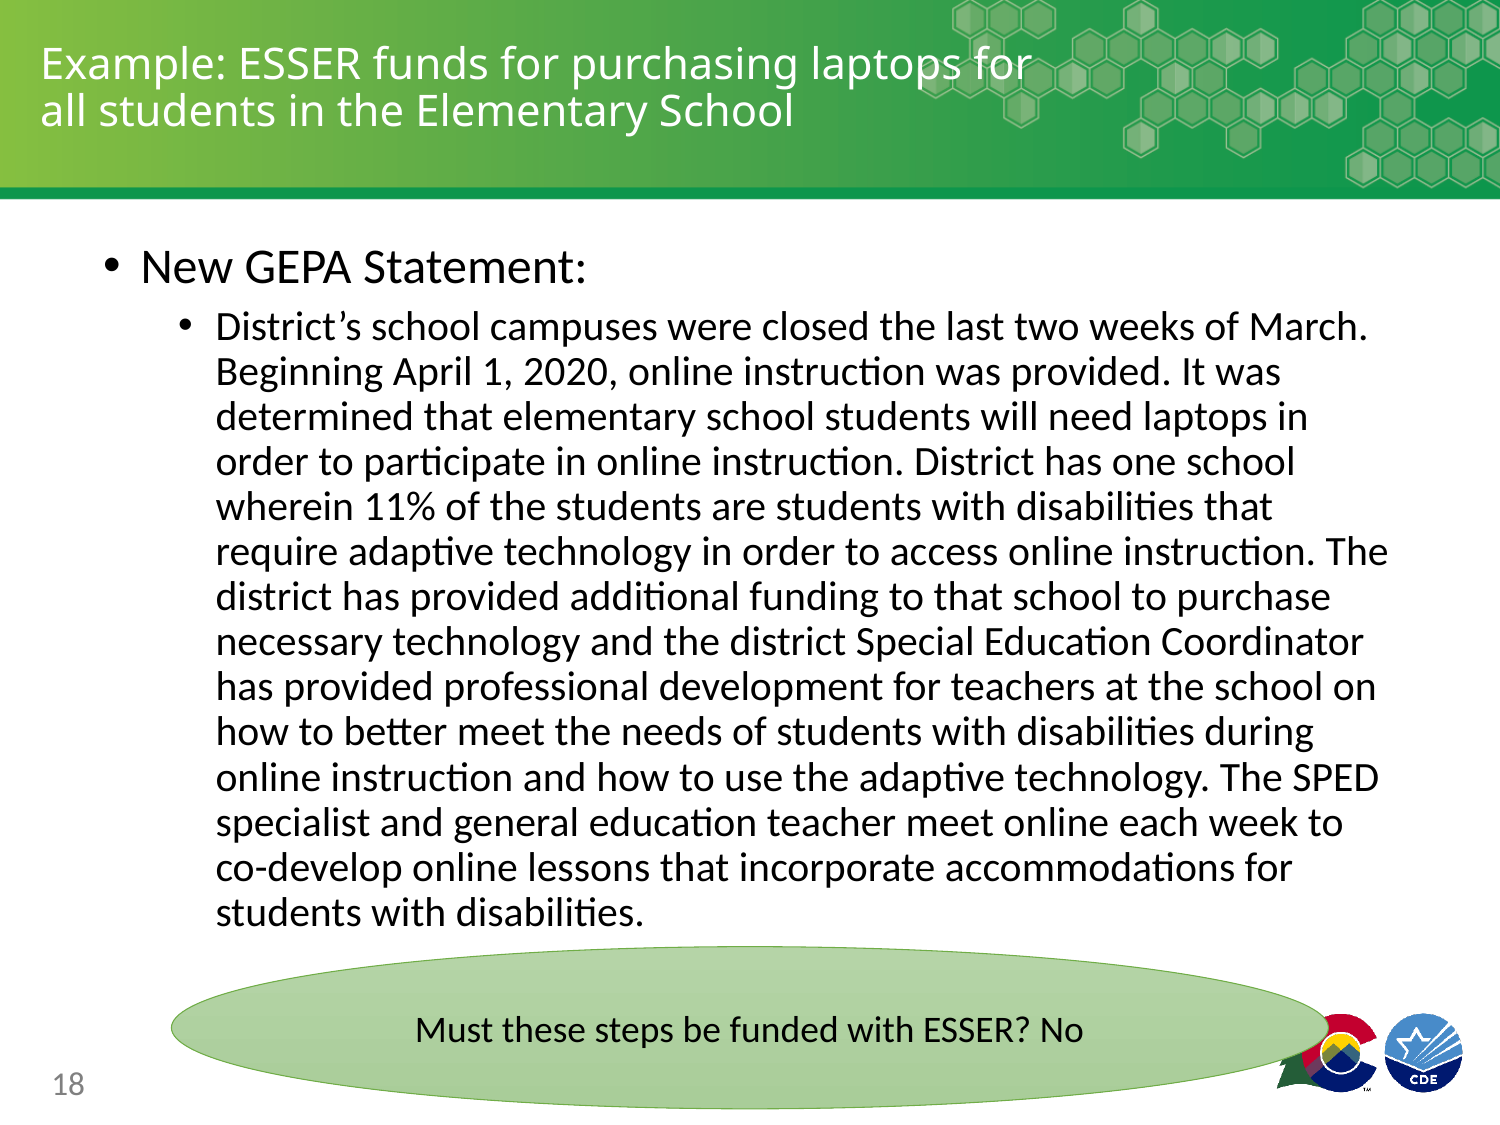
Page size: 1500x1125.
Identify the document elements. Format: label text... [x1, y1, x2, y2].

slide_number 18 [36, 1054, 375, 1115]
picture [0, 0, 1500, 200]
list New GEPA Statement: District’s school campuses were closed the last two weeks of March. Beginning April 1, 2020, online instruction was provided. It was determined that elementary school students will need laptops in order to participate in online instruction. District has one school wherein 11% of the students are students with disabilities that require adaptive technology in order to access online instruction. The district has provided additional funding to that school to purchase necessary technology and the district Special Education Coordinator has provided professional development for teachers at the school on how to better meet the needs of students with disabilities during online instruction and how to use the adaptive technology. The SPED specialist and general education teacher meet online each week to co-develop online lessons that incorporate accommodations for students with disabilities. [103, 239, 1397, 1002]
title Example: ESSER funds for purchasing laptops for all students in the Elementary School [40, 41, 1038, 166]
picture [1275, 1012, 1463, 1093]
text_box Must these steps be funded with ESSER? No [170, 946, 1329, 1110]
